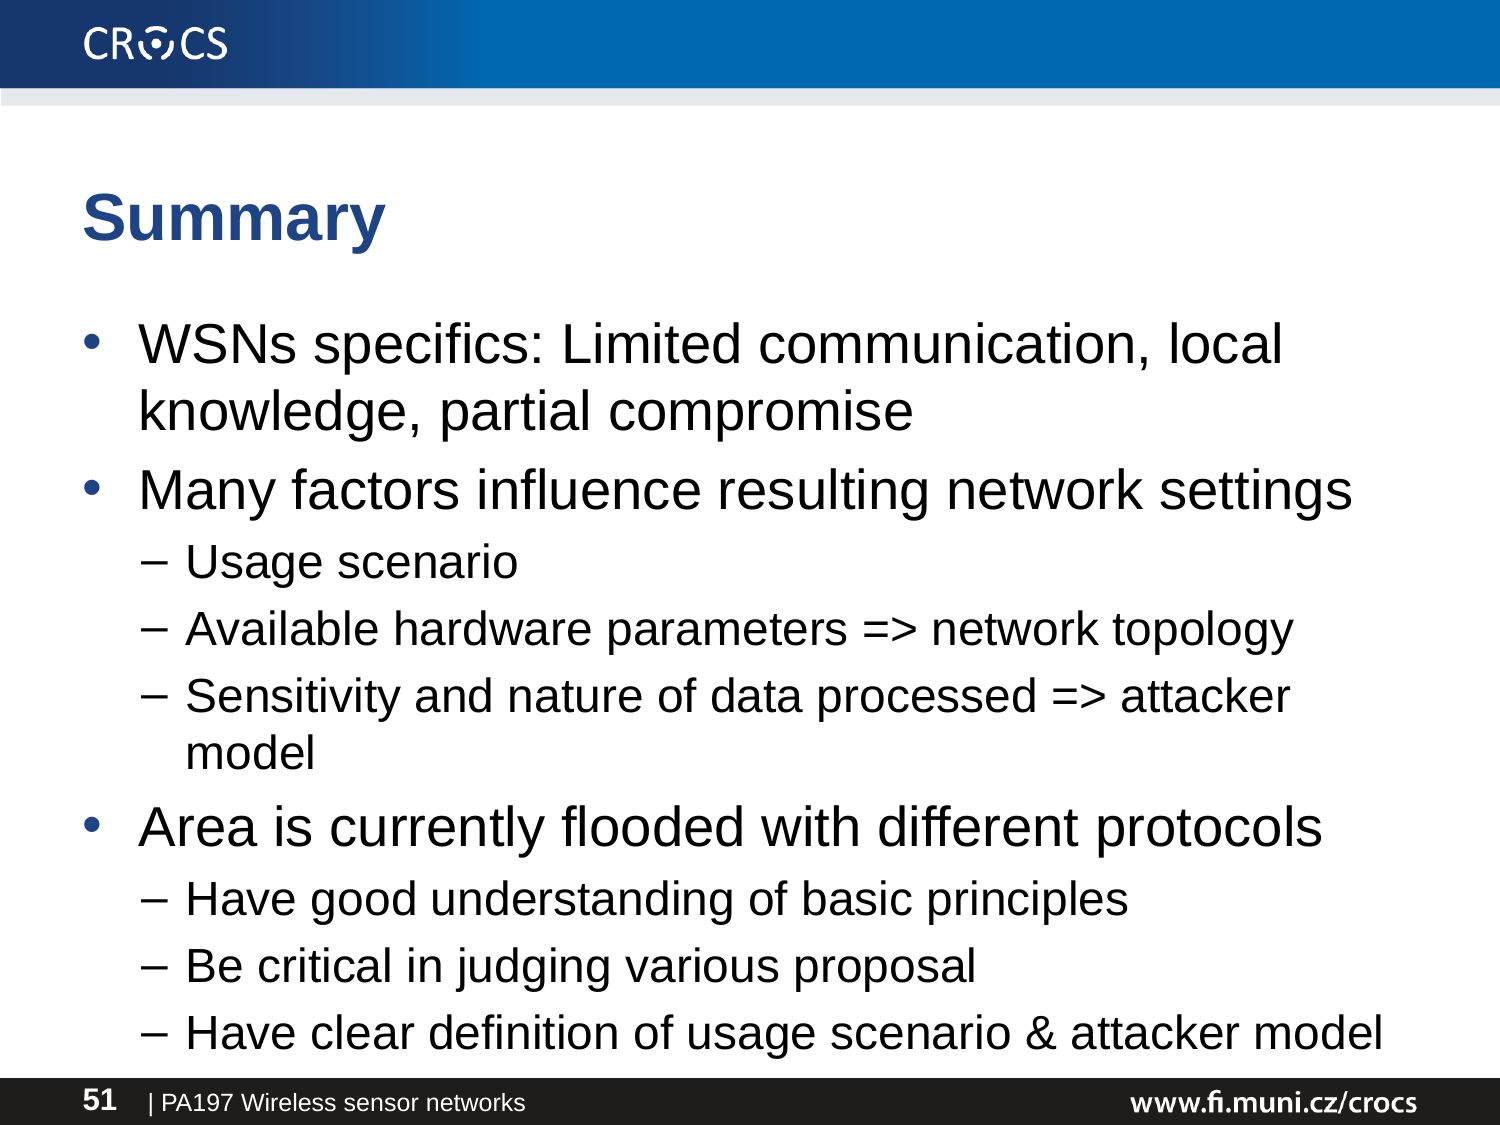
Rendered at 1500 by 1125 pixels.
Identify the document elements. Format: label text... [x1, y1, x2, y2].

list WSNs specifics: Limited communication, local knowledge, partial compromise Many factors influence resulting network settings Usage scenario Available hardware parameters => network topology Sensitivity and nature of data processed => attacker model Area is currently flooded with different protocols Have good understanding of basic principles Be critical in judging various proposal Have clear definition of usage scenario & attacker model [82, 306, 1433, 988]
slide_number 51 [82, 1078, 147, 1125]
footer | PA197 Wireless sensor networks [147, 1078, 623, 1125]
picture [0, 0, 1500, 1125]
title Summary [82, 148, 1433, 280]
